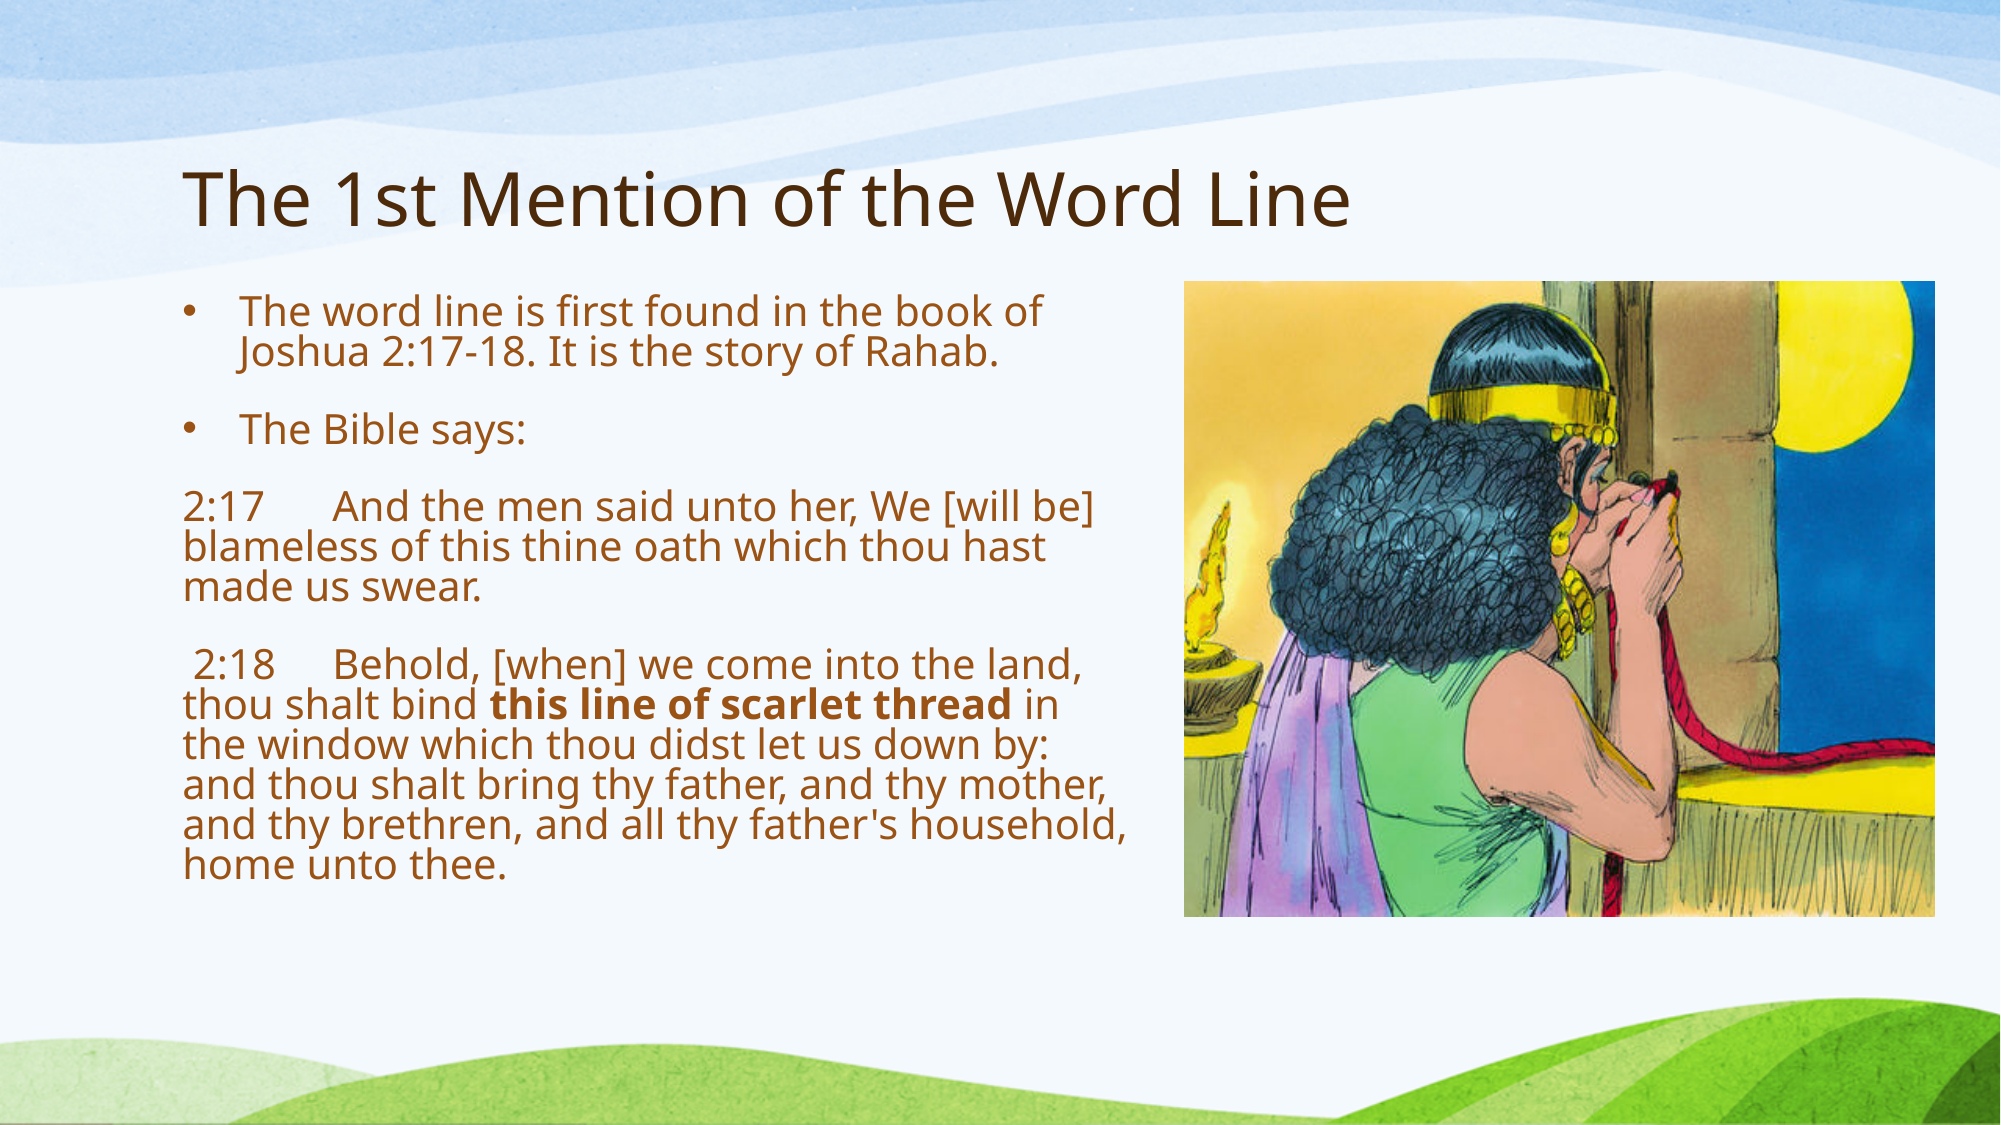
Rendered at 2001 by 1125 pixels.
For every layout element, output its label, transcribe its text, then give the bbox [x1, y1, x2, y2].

picture [0, 0, 2001, 1125]
title The 1st Mention of the Word Line [174, 49, 1826, 251]
list The word line is first found in the book of Joshua 2:17-18. It is the story of Rahab. The Bible says: 2:17 And the men said unto her, We [will be] blameless of this thine oath which thou hast made us swear. 2:18 Behold, [when] we come into the land, thou shalt bind this line of scarlet thread in the window which thou didst let us down by: and thou shalt bring thy father, and thy mother, and thy brethren, and all thy father's household, home unto thee. [174, 286, 1142, 982]
